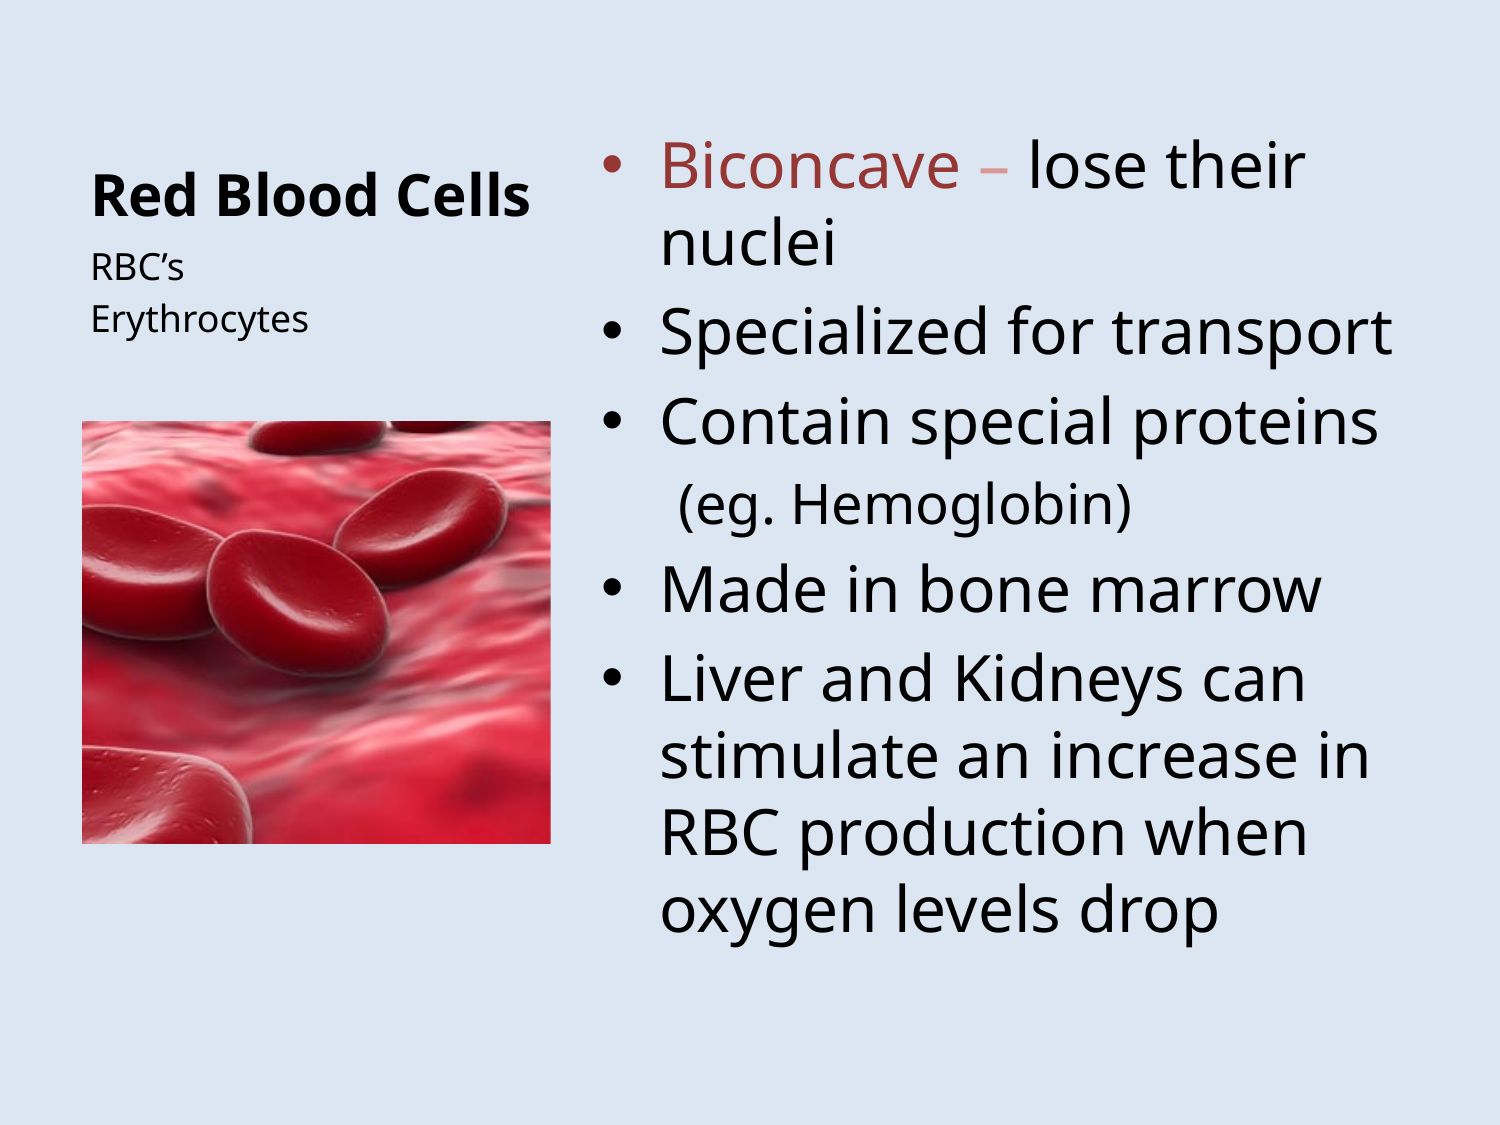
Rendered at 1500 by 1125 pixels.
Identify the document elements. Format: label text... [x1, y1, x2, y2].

picture [81, 421, 551, 844]
title Red Blood Cells [75, 44, 569, 235]
list RBC’s Erythrocytes [75, 235, 569, 1005]
list Biconcave – lose their nuclei Specialized for transport Contain special proteins (eg. Hemoglobin) Made in bone marrow Liver and Kidneys can stimulate an increase in RBC production when oxygen levels drop [585, 117, 1425, 1078]
